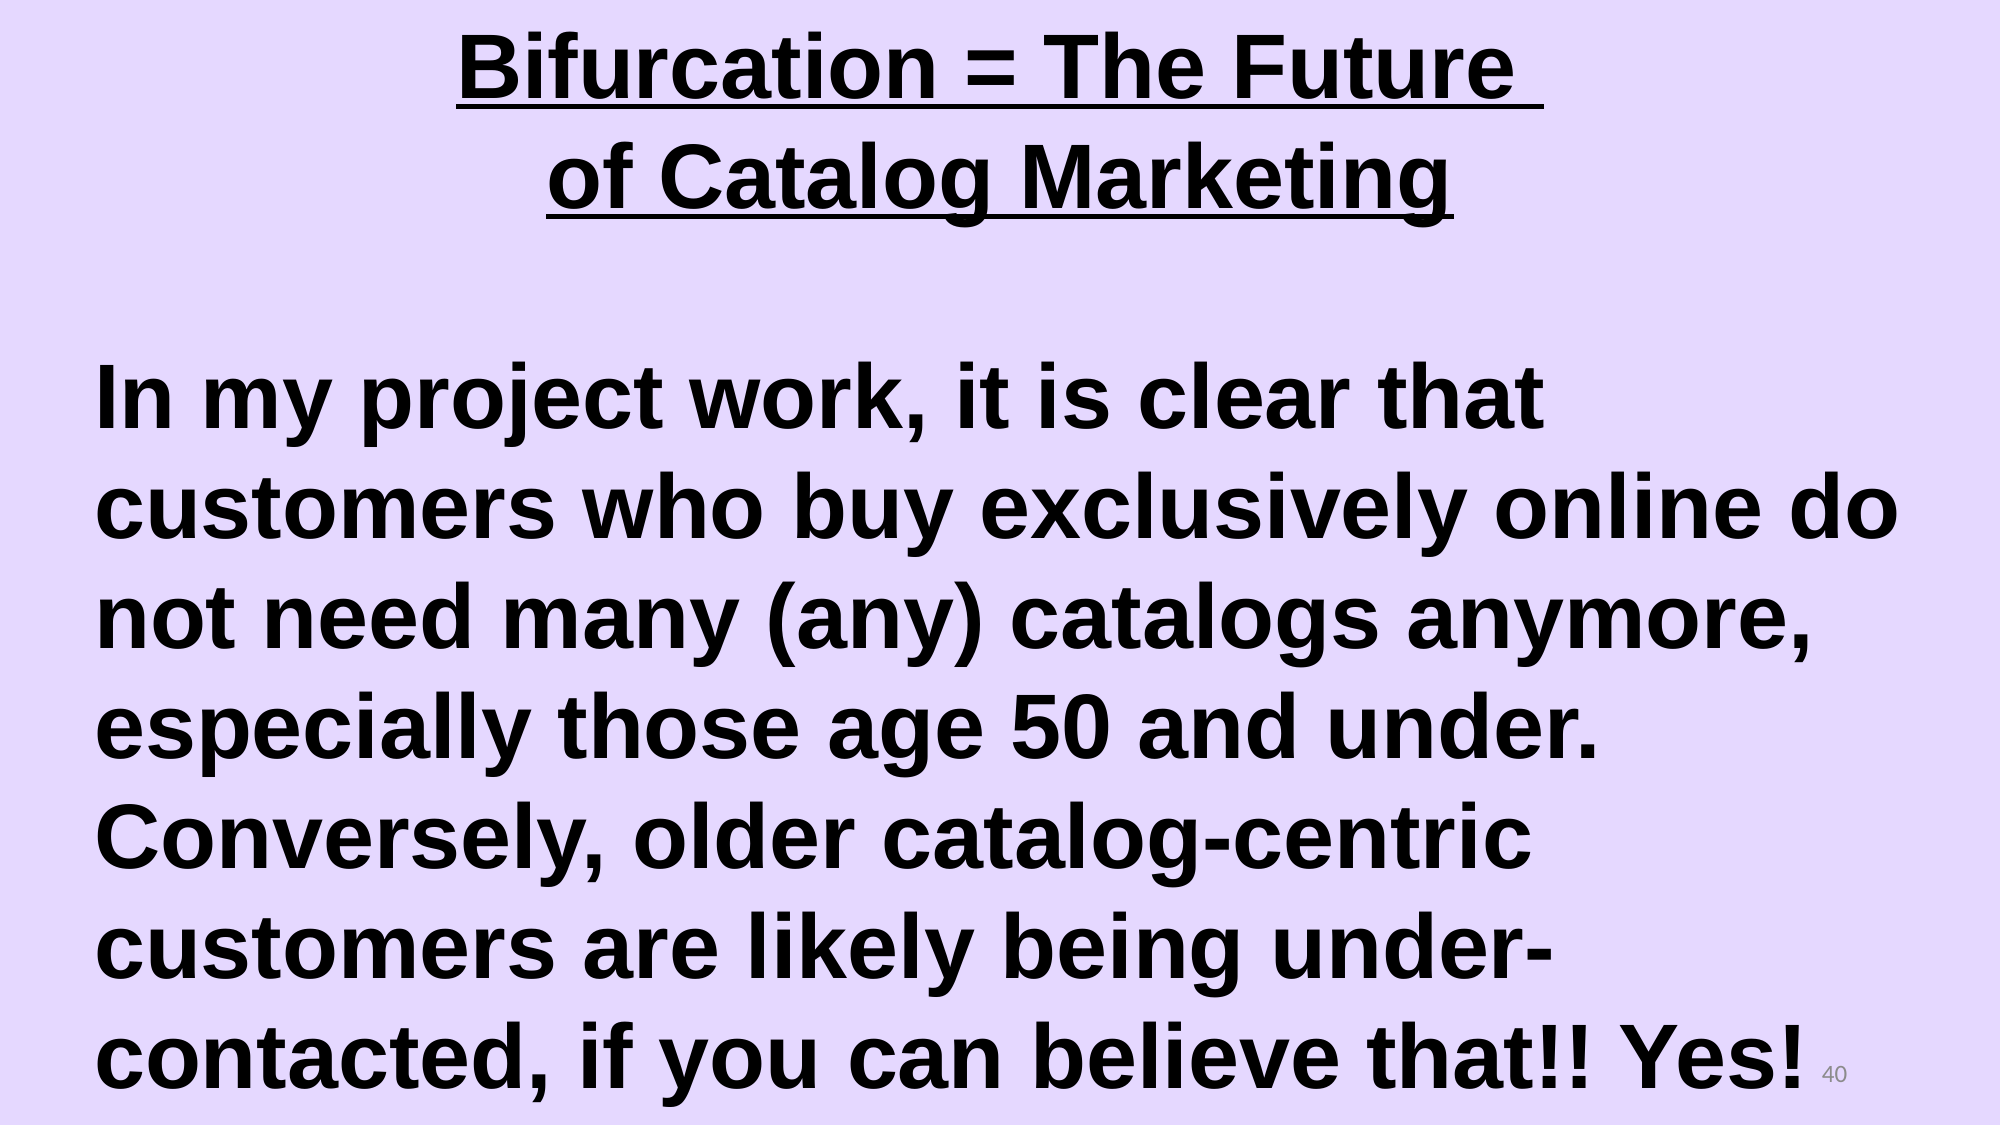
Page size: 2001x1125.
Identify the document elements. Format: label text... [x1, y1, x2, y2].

text_box Bifurcation = The Future of Catalog Marketing In my project work, it is clear that customers who buy exclusively online do not need many (any) catalogs anymore, especially those age 50 and under. Conversely, older catalog-centric customers are likely being under-contacted, if you can believe that!! Yes! [79, 0, 1921, 1115]
